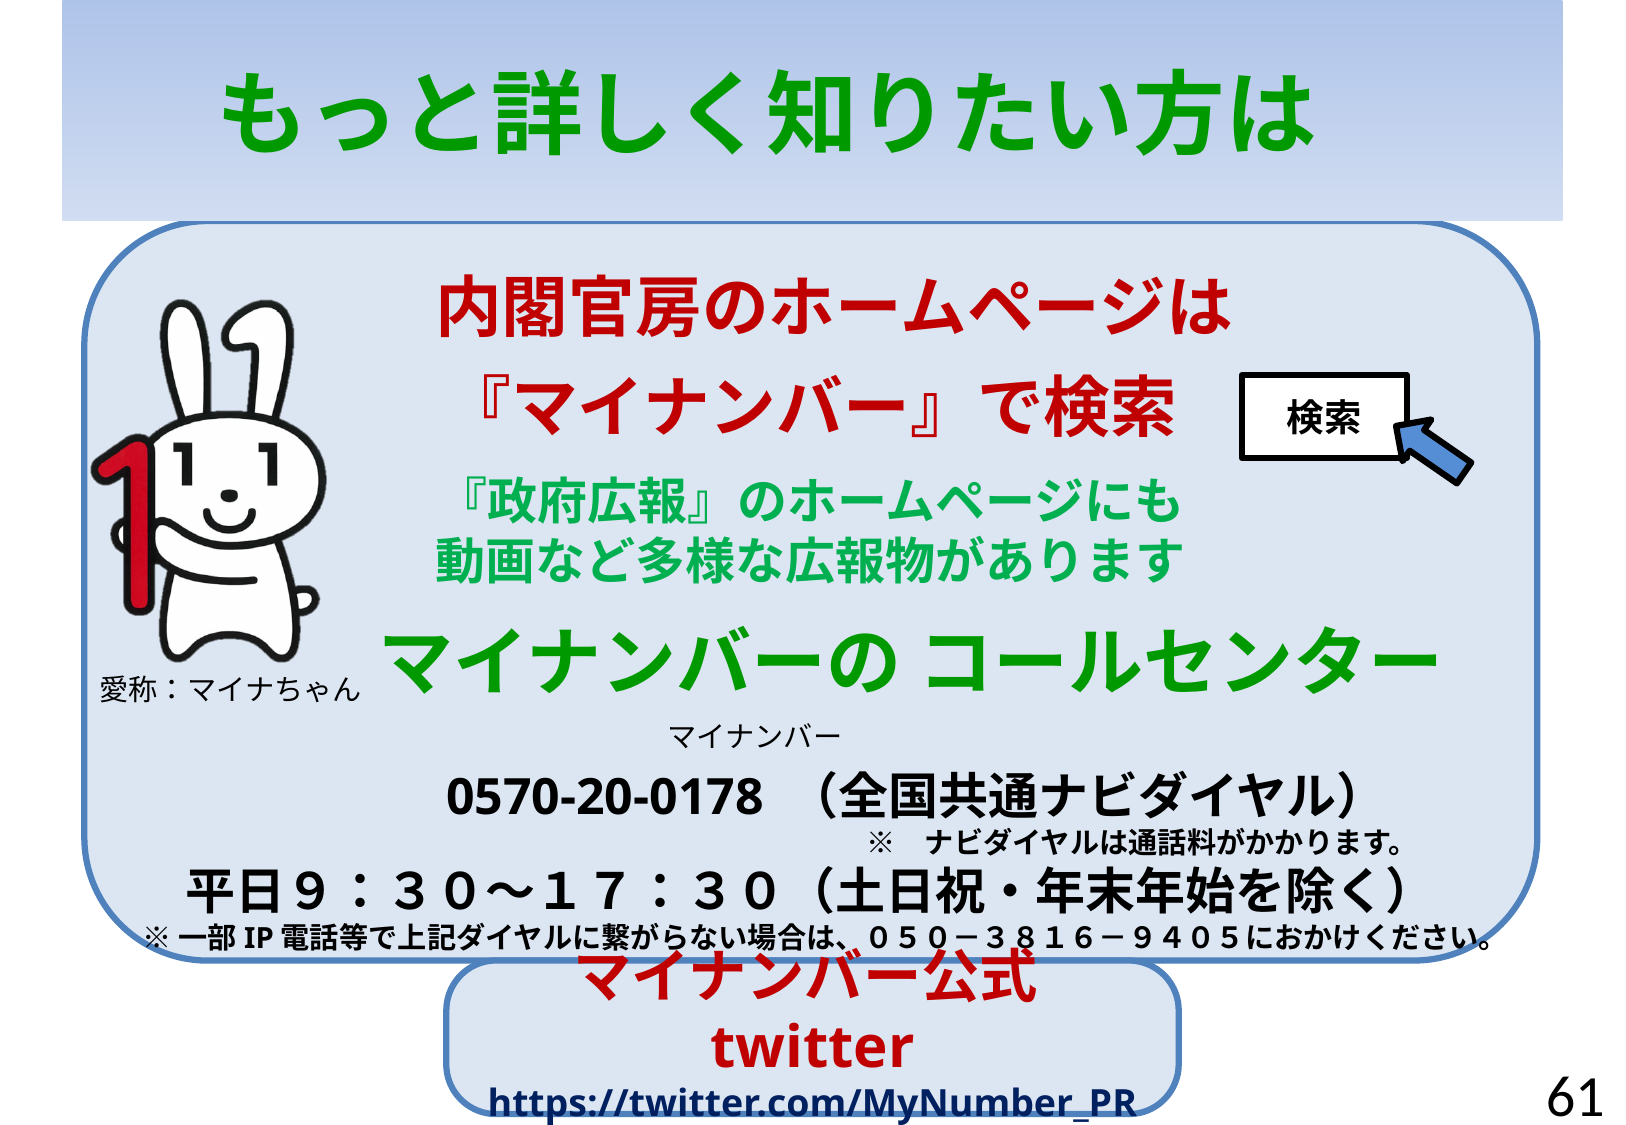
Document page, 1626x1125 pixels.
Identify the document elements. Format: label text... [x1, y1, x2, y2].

text_box 愛称：マイナちゃん [84, 663, 386, 714]
text_box マイナンバー公式twitter https://twitter.com/MyNumber_PR [444, 958, 1181, 1117]
text_box [1394, 417, 1474, 486]
picture [78, 284, 363, 683]
text_box 内閣官房のホームページは 『マイナンバー』で検索 『政府広報』のホームページにも 動画など多様な広報物があります マイナンバーの コールセンター 0570-20-0178 （全国共通ナビダイヤル） ※ ナビダイヤルは通話料がかかります。 平日９：３０～１７：３０（土日祝・年末年始を除く） ※一部IP電話等で上記ダイヤルに繋がらない場合は、０５０－３８１６－９４０５におかけください。 [82, 221, 1540, 963]
text_box マイナンバー [650, 710, 860, 762]
text_box 検索 [1240, 373, 1409, 460]
text_box もっと詳しく知りたい方は [62, 0, 1563, 221]
slide_number 60 [1269, 1063, 1620, 1124]
